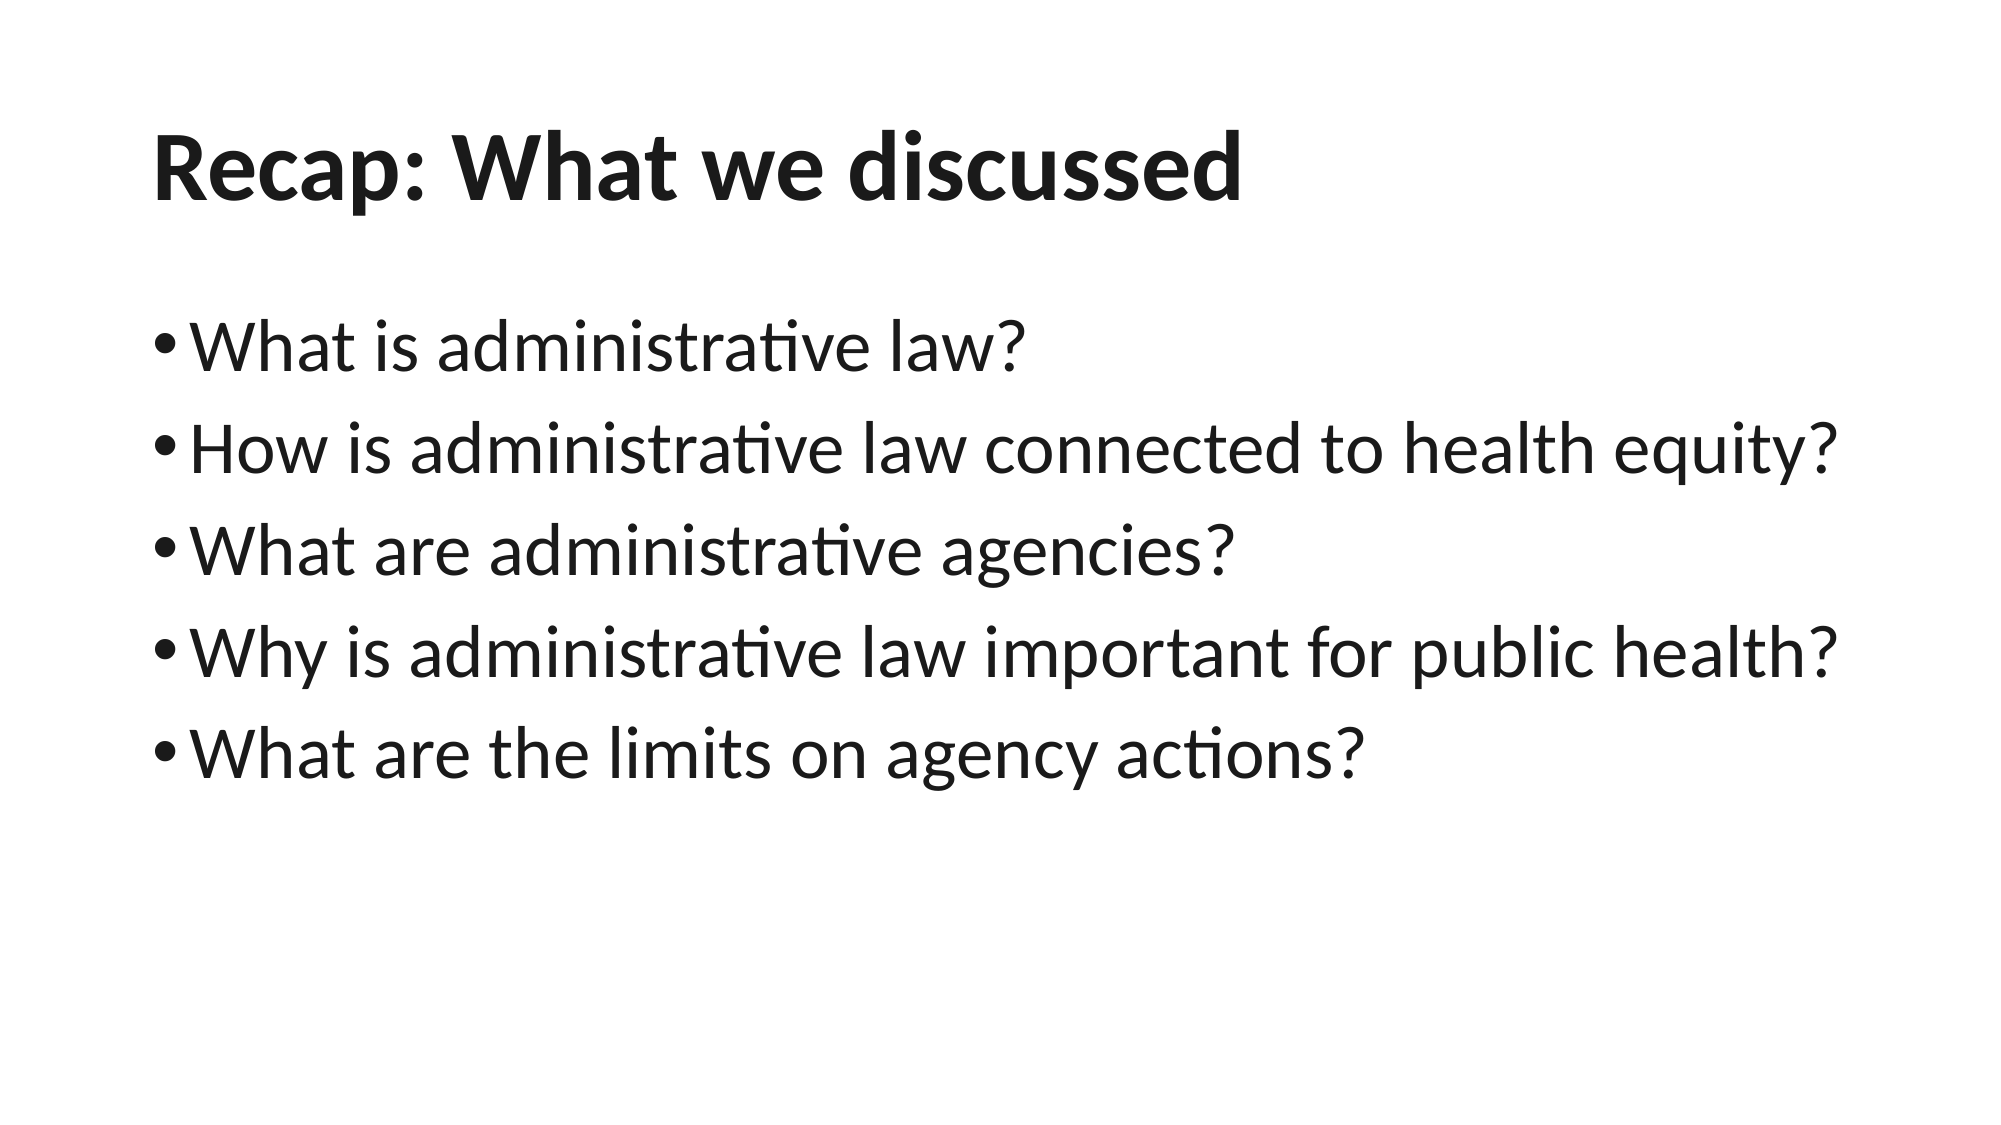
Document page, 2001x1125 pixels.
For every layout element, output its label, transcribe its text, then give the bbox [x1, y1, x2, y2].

title Recap: What we discussed [137, 59, 1863, 278]
list What is administrative law? How is administrative law connected to health equity? What are administrative agencies? Why is administrative law important for public health? What are the limits on agency actions? [137, 299, 1863, 1014]
